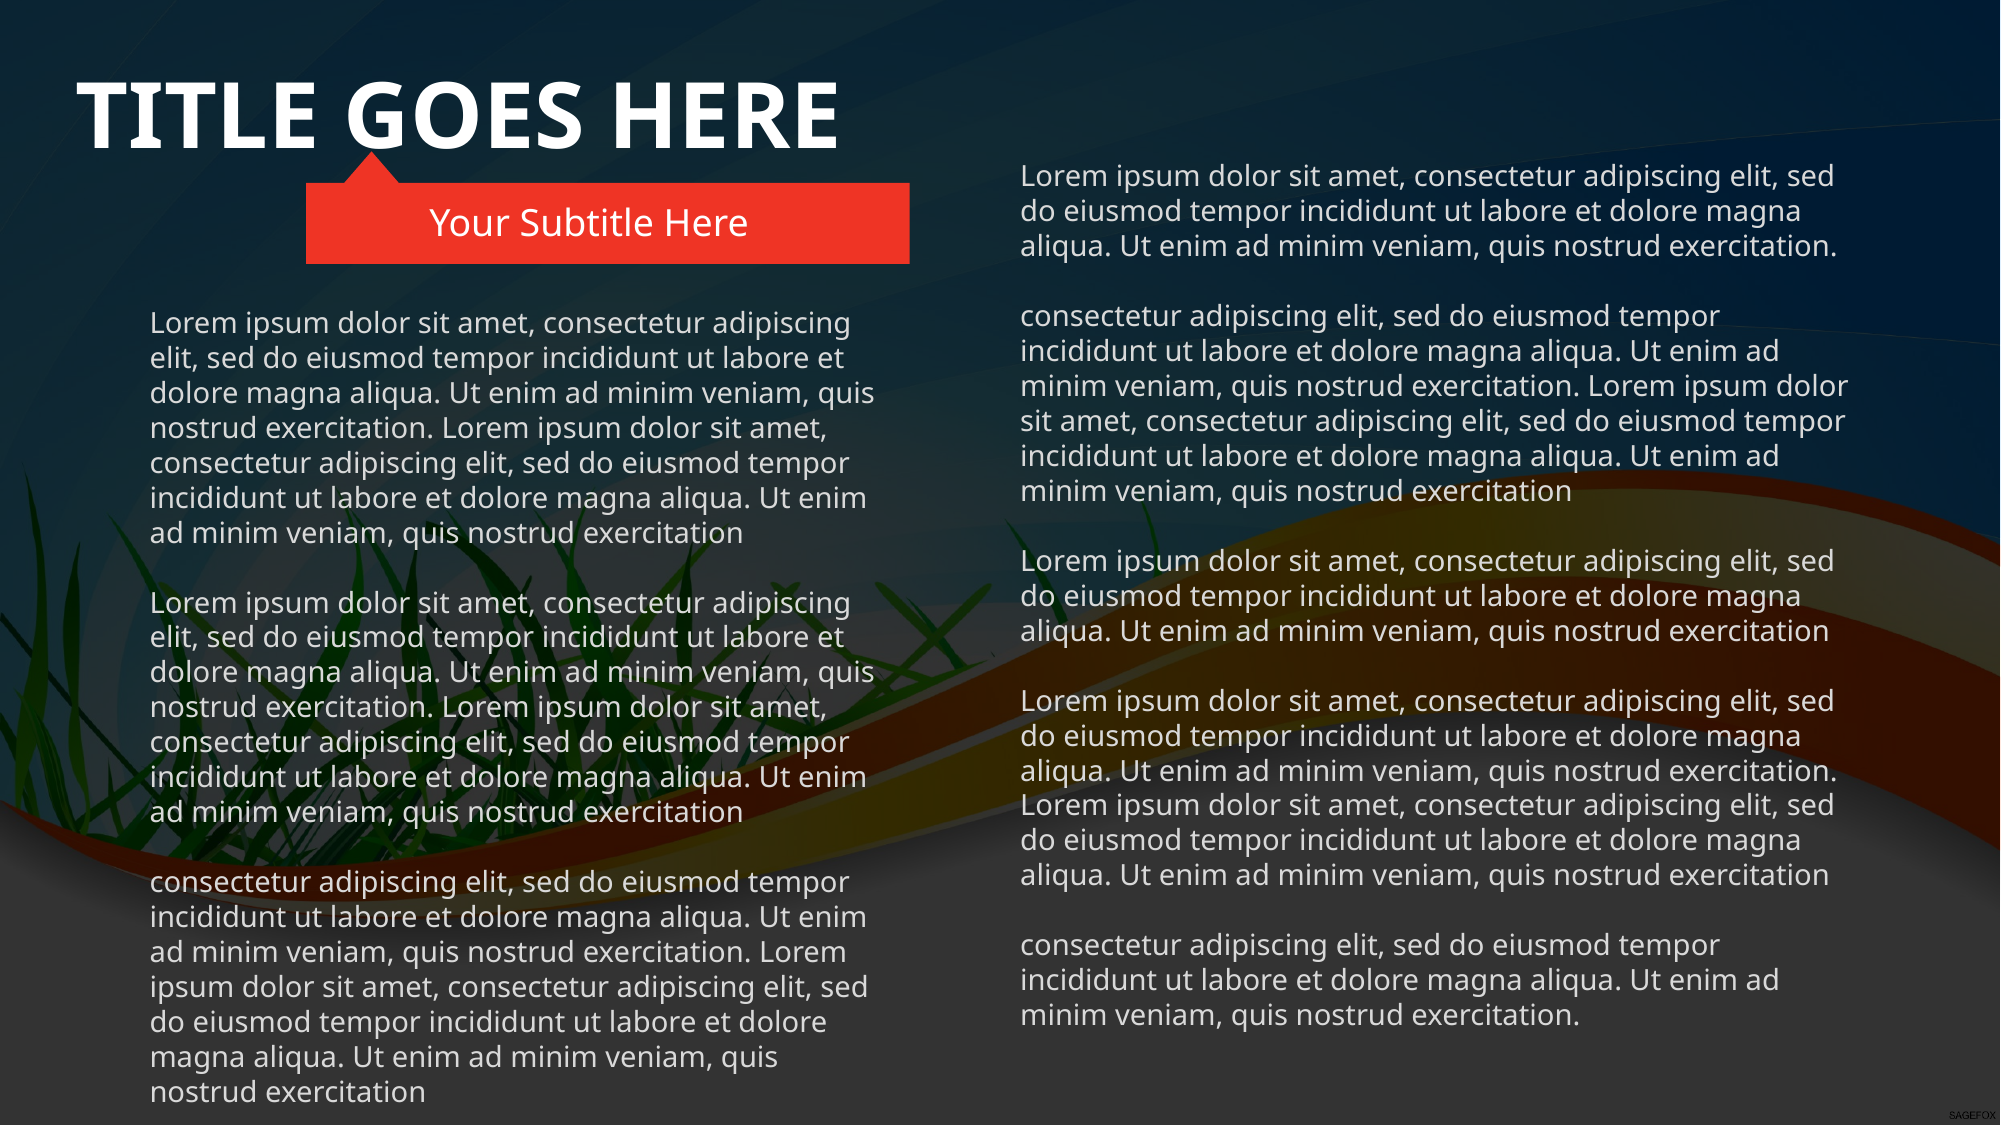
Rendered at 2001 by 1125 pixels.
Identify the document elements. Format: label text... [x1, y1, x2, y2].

text_box Lorem ipsum dolor sit amet, consectetur adipiscing elit, sed do eiusmod tempor incididunt ut labore et dolore magna aliqua. Ut enim ad minim veniam, quis nostrud exercitation. Lorem ipsum dolor sit amet, consectetur adipiscing elit, sed do eiusmod tempor incididunt ut labore et dolore magna aliqua. Ut enim ad minim veniam, quis nostrud exercitation Lorem ipsum dolor sit amet, consectetur adipiscing elit, sed do eiusmod tempor incididunt ut labore et dolore magna aliqua. Ut enim ad minim veniam, quis nostrud exercitation. Lorem ipsum dolor sit amet, consectetur adipiscing elit, sed do eiusmod tempor incididunt ut labore et dolore magna aliqua. Ut enim ad minim veniam, quis nostrud exercitation consectetur adipiscing elit, sed do eiusmod tempor incididunt ut labore et dolore magna aliqua. Ut enim ad minim veniam, quis nostrud exercitation. Lorem ipsum dolor sit amet, consectetur adipiscing elit, sed do eiusmod tempor incididunt ut labore et dolore magna aliqua. Ut enim ad minim veniam, quis nostrud exercitation [134, 296, 897, 1125]
text_box TITLE GOES HERE [60, 49, 965, 175]
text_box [306, 151, 910, 264]
picture [0, 0, 2001, 1125]
text_box Lorem ipsum dolor sit amet, consectetur adipiscing elit, sed do eiusmod tempor incididunt ut labore et dolore magna aliqua. Ut enim ad minim veniam, quis nostrud exercitation. consectetur adipiscing elit, sed do eiusmod tempor incididunt ut labore et dolore magna aliqua. Ut enim ad minim veniam, quis nostrud exercitation. Lorem ipsum dolor sit amet, consectetur adipiscing elit, sed do eiusmod tempor incididunt ut labore et dolore magna aliqua. Ut enim ad minim veniam, quis nostrud exercitation Lorem ipsum dolor sit amet, consectetur adipiscing elit, sed do eiusmod tempor incididunt ut labore et dolore magna aliqua. Ut enim ad minim veniam, quis nostrud exercitation Lorem ipsum dolor sit amet, consectetur adipiscing elit, sed do eiusmod tempor incididunt ut labore et dolore magna aliqua. Ut enim ad minim veniam, quis nostrud exercitation. Lorem ipsum dolor sit amet, consectetur adipiscing elit, sed do eiusmod tempor incididunt ut labore et dolore magna aliqua. Ut enim ad minim veniam, quis nostrud exercitation consectetur adipiscing elit, sed do eiusmod tempor incididunt ut labore et dolore magna aliqua. Ut enim ad minim veniam, quis nostrud exercitation. [1005, 150, 1876, 1039]
